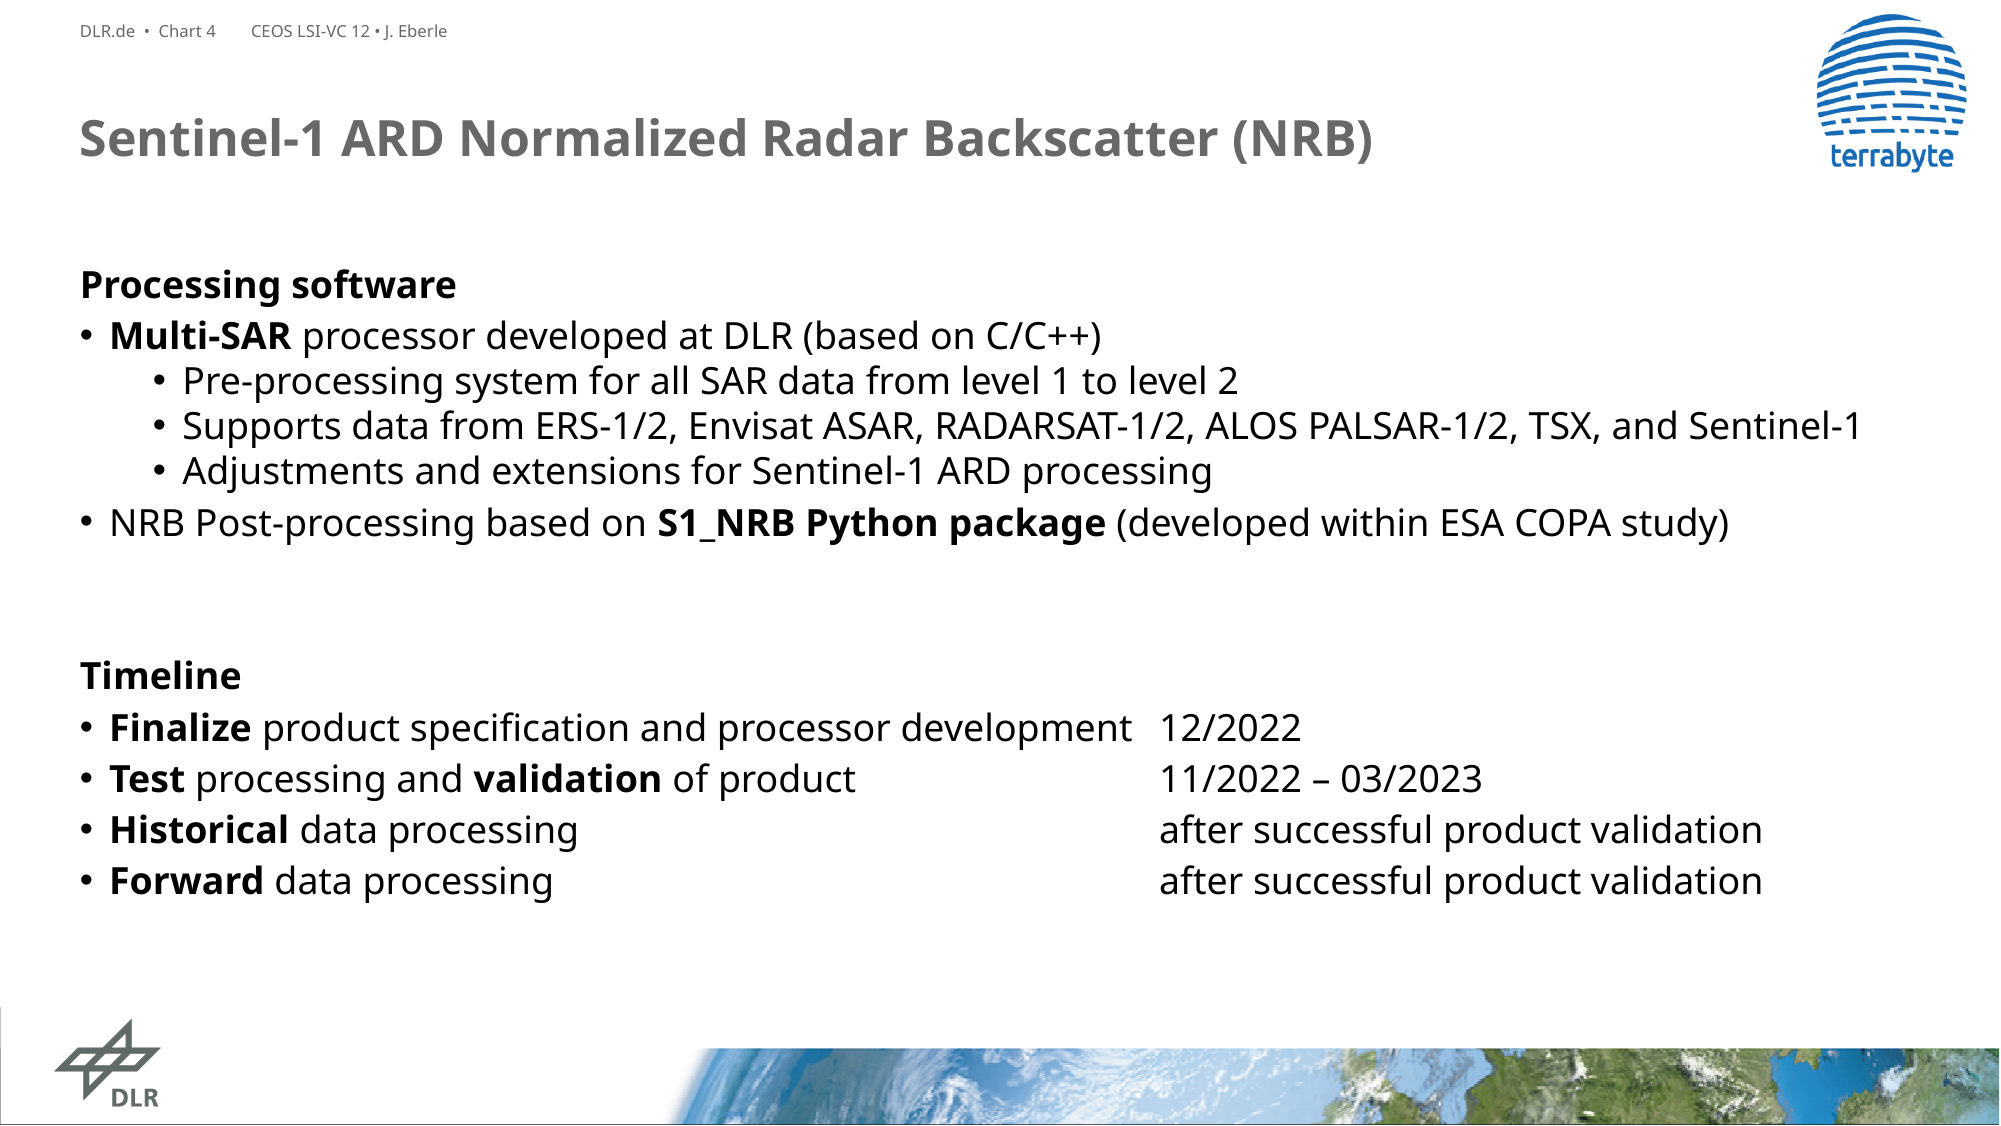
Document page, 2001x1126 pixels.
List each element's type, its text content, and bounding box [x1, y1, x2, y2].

picture [0, 1007, 2000, 1125]
picture [1794, 0, 1987, 197]
footer CEOS LSI-VC 12 • J. Eberle [251, 20, 1789, 45]
list Processing software Multi-SAR processor developed at DLR (based on C/C++) Pre-processing system for all SAR data from level 1 to level 2 Supports data from ERS-1/2, Envisat ASAR, RADARSAT-1/2, ALOS PALSAR-1/2, TSX, and Sentinel-1 Adjustments and extensions for Sentinel-1 ARD processing NRB Post-processing based on S1_NRB Python package (developed within ESA COPA study) Timeline Finalize product specification and processor development 12/2022 Test processing and validation of product 11/2022 – 03/2023 Historical data processing after successful product validation Forward data processing after successful product validation [79, 261, 1958, 973]
slide_number DLR.de • Chart 4 [79, 20, 251, 45]
title Sentinel-1 ARD Normalized Radar Backscatter (NRB) [79, 106, 1921, 228]
